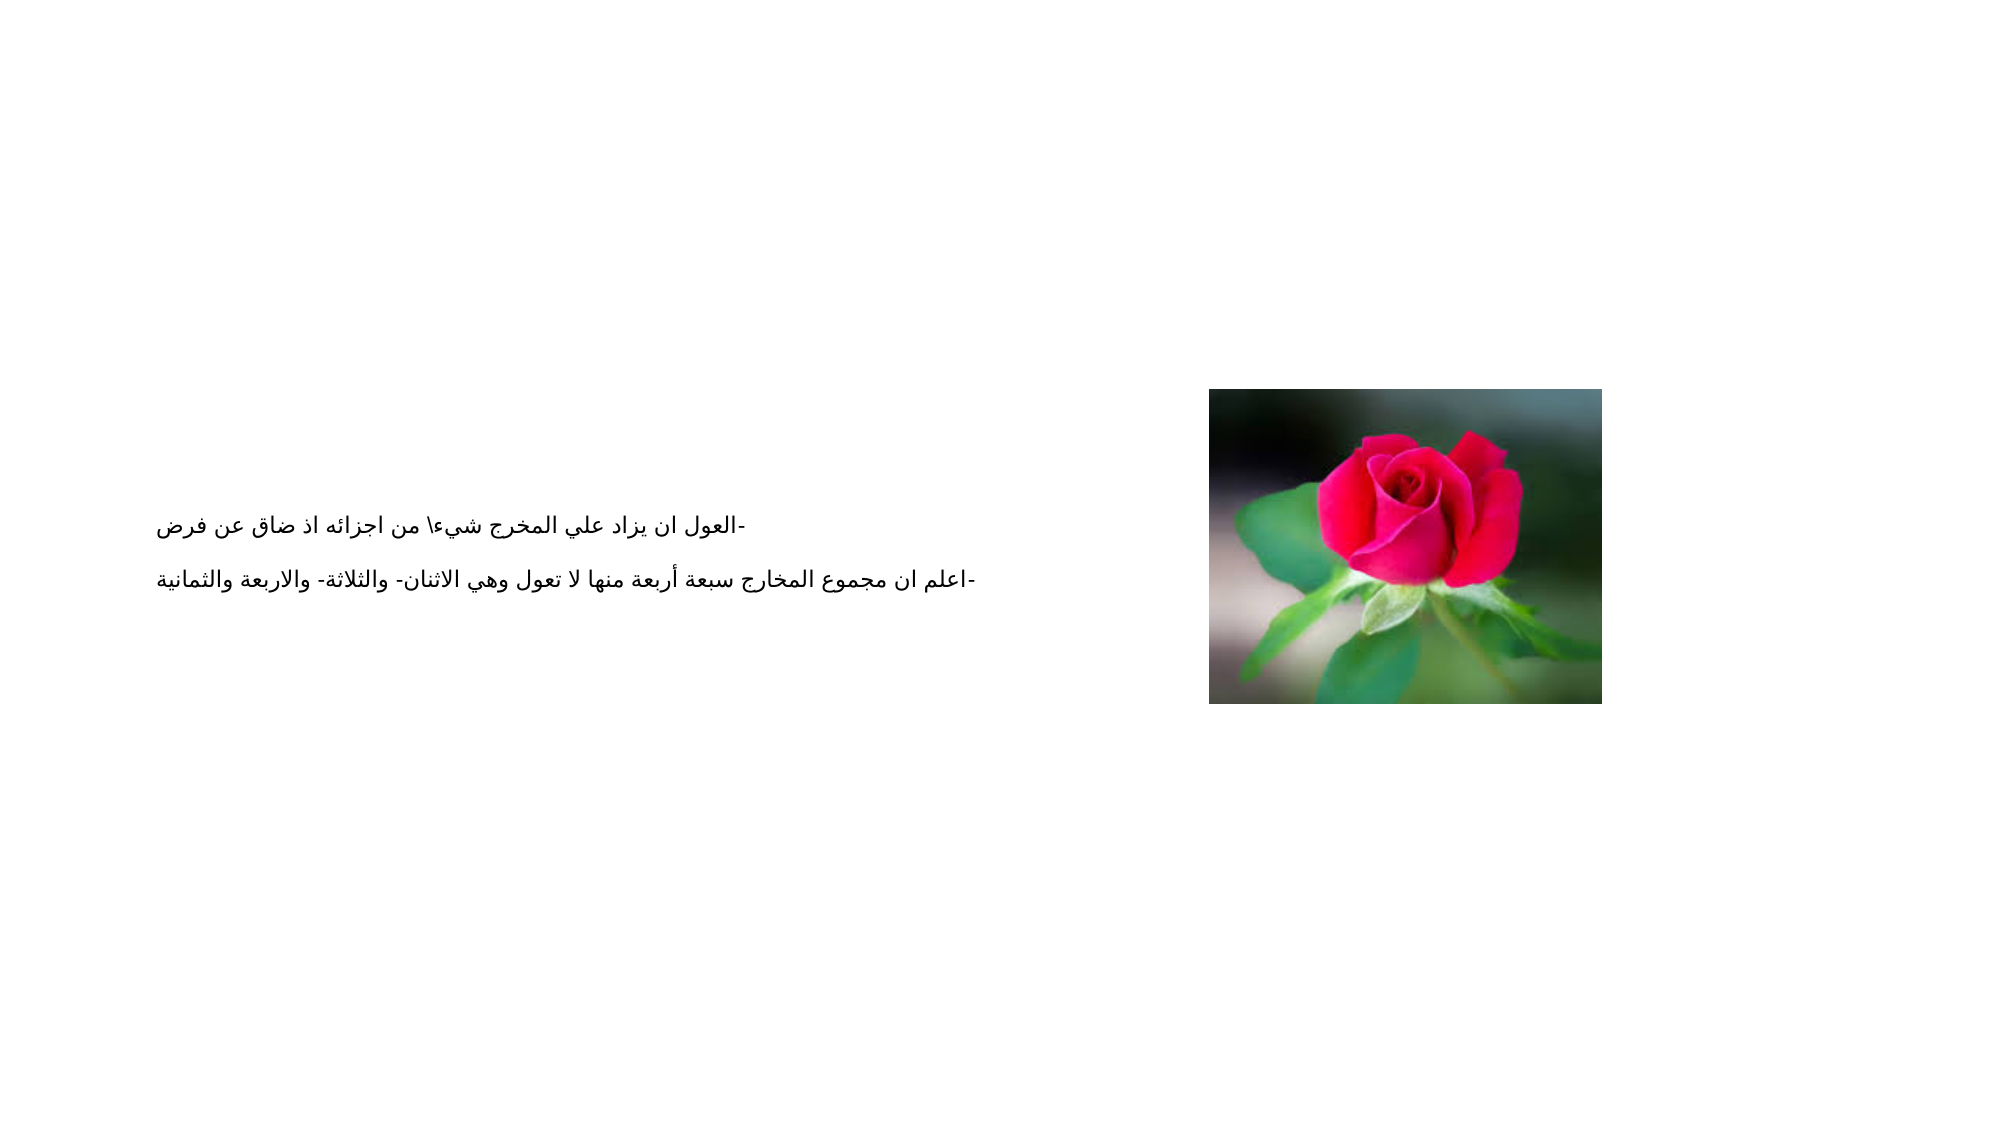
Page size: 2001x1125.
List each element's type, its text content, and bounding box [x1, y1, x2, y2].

picture [1209, 389, 1602, 704]
text_box العول ان يزاد علي المخرج شيء\ من اجزائه اذ ضاق عن فرض- اعلم ان مجموع المخارج سبعة أربعة منها لا تعول وهي الاثنان- والثلاثة- والاربعة والثمانية- [141, 502, 1209, 600]
